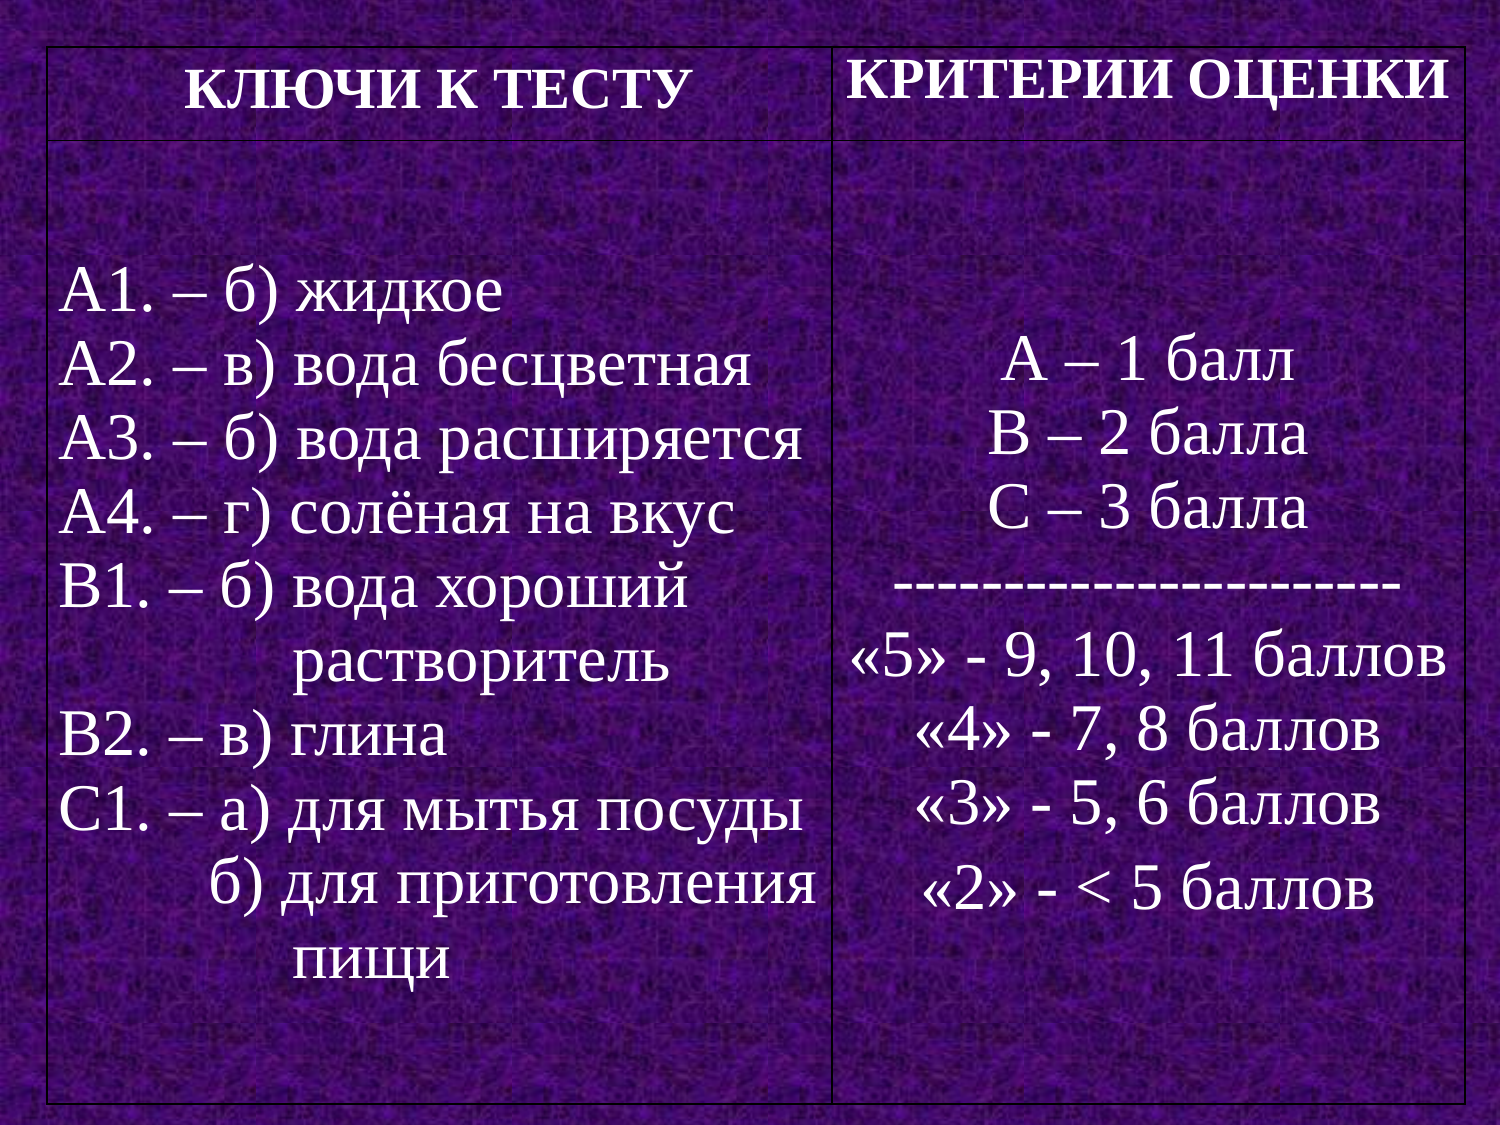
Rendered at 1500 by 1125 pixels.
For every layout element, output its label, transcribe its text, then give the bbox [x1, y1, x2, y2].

table_header КРИТЕРИИ ОЦЕНКИ [833, 48, 1464, 140]
table_cell А1. – б) жидкое А2. – в) вода бесцветная А3. – б) вода расширяется А4. – г) солёная на вкус В1. – б) вода хороший растворитель В2. – в) глина С1. – а) для мытья посуды б) для приготовления пищи [48, 141, 831, 1103]
table_header КЛЮЧИ К ТЕСТУ [48, 48, 831, 140]
table_cell А – 1 балл В – 2 балла С – 3 балла ----------------------- «5» - 9, 10, 11 баллов «4» - 7, 8 баллов «3» - 5, 6 баллов «2» - < 5 баллов [833, 141, 1464, 1103]
picture [0, 0, 1500, 1125]
